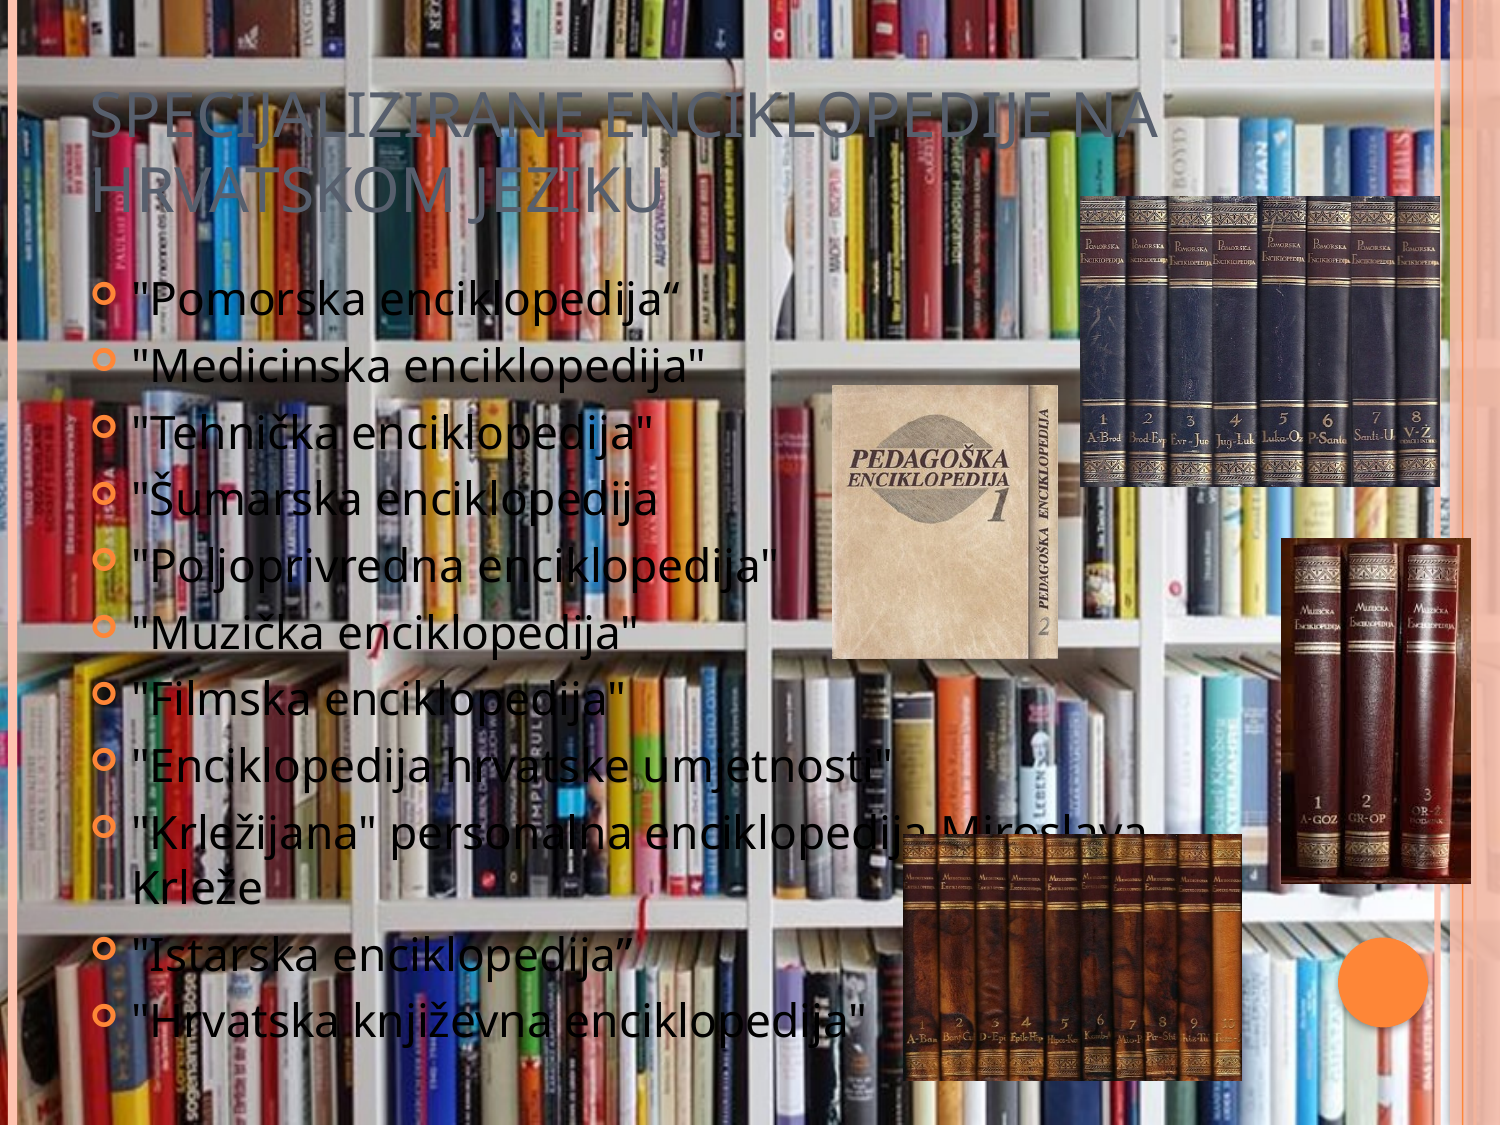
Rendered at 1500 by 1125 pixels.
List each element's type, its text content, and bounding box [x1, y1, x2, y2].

picture [18, 0, 1471, 1125]
text_box "Pomorska enciklopedija“ "Medicinska enciklopedija" "Tehnička enciklopedija" "Šumarska enciklopedija "Poljoprivredna enciklopedija" "Muzička enciklopedija" "Filmska enciklopedija" "Enciklopedija hrvatske umjetnosti" "Krležijana" personalna enciklopedija Miroslava Krleže "Istarska enciklopedija” "Hrvatska književna enciklopedija" [74, 262, 1300, 1062]
picture [0, 0, 7, 1125]
text_box Specijalizirane enciklopedije na hrvatskom jeziku [74, 45, 1300, 233]
